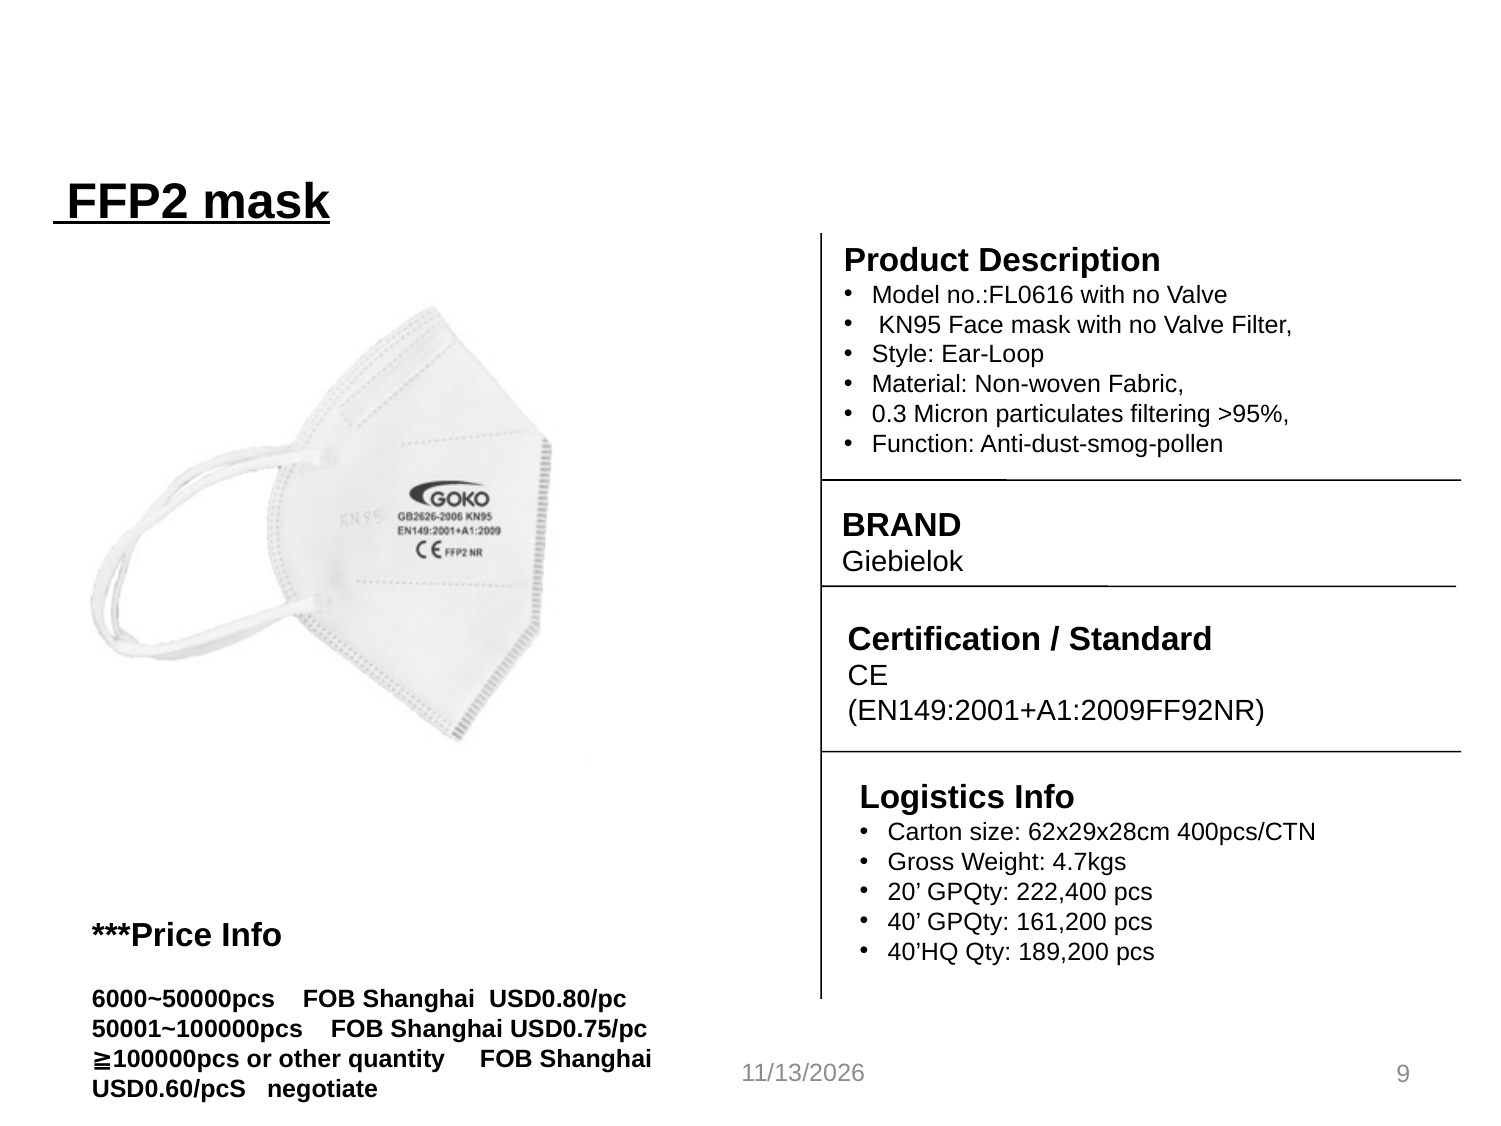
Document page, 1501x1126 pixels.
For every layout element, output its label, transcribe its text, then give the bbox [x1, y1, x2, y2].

picture [15, 275, 692, 783]
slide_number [726, 1041, 917, 1103]
text_box Logistics Info Carton size: 62x29x28cm 400pcs/CTN Gross Weight: 4.7kgs 20’ GPQty: 222,400 pcs 40’ GPQty: 161,200 pcs 40’HQ Qty: 189,200 pcs [844, 768, 1365, 1006]
text_box BRAND Giebielok [826, 495, 1462, 587]
text_box Product Description Model no.:FL0616 with no Valve KN95 Face mask with no Valve Filter, Style: Ear-Loop Material: Non-woven Fabric, 0.3 Micron particulates filtering >95%, Function: Anti-dust-smog-pollen [828, 230, 1491, 468]
text_box FFP2 mask [37, 160, 810, 237]
text_box ***Price Info 6000~50000pcs FOB Shanghai USD0.80/pc 50001~100000pcs FOB Shanghai USD0.75/pc ≧100000pcs or other quantity FOB Shanghai USD0.60/pcS negotiate [76, 905, 712, 1082]
text_box Certification / Standard CE (EN149:2001+A1:2009FF92NR) [832, 609, 1457, 736]
slide_number 9 [1074, 1042, 1426, 1104]
